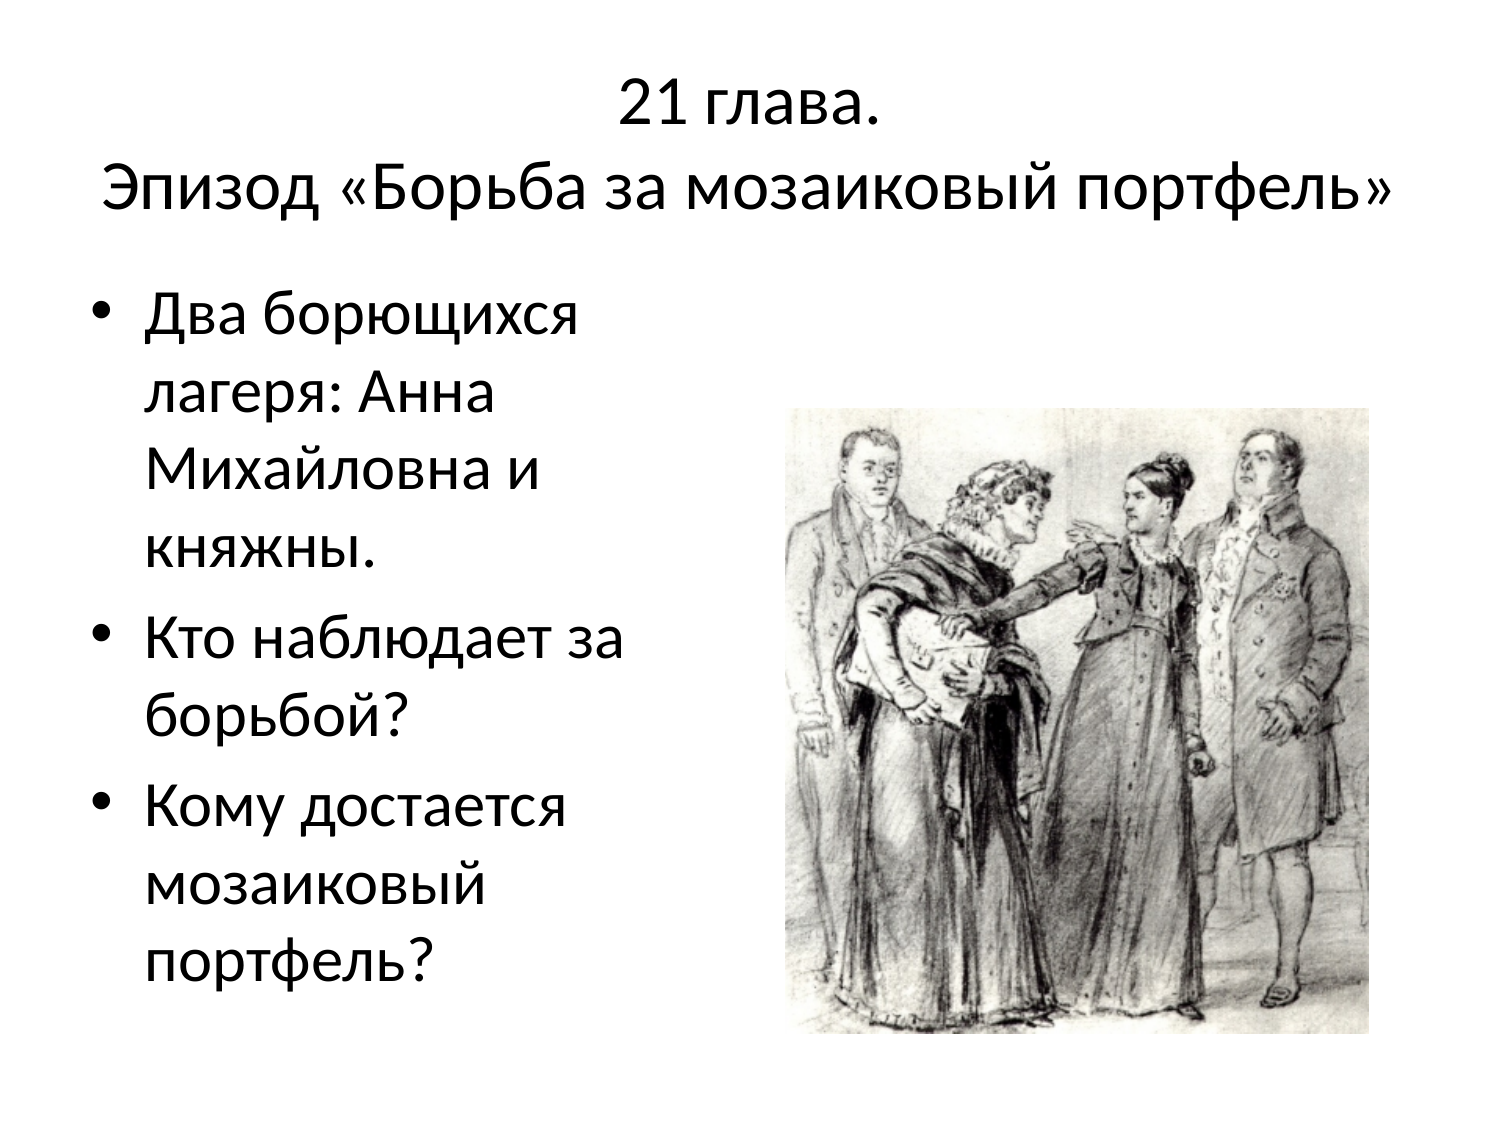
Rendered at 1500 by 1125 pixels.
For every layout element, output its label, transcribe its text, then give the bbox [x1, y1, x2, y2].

list Два борющихся лагеря: Анна Михайловна и княжны. Кто наблюдает за борьбой? Кому достается мозаиковый портфель? [75, 262, 762, 1005]
title 21 глава. Эпизод «Борьба за мозаиковый портфель» [75, 45, 1425, 233]
picture [785, 408, 1369, 1035]
